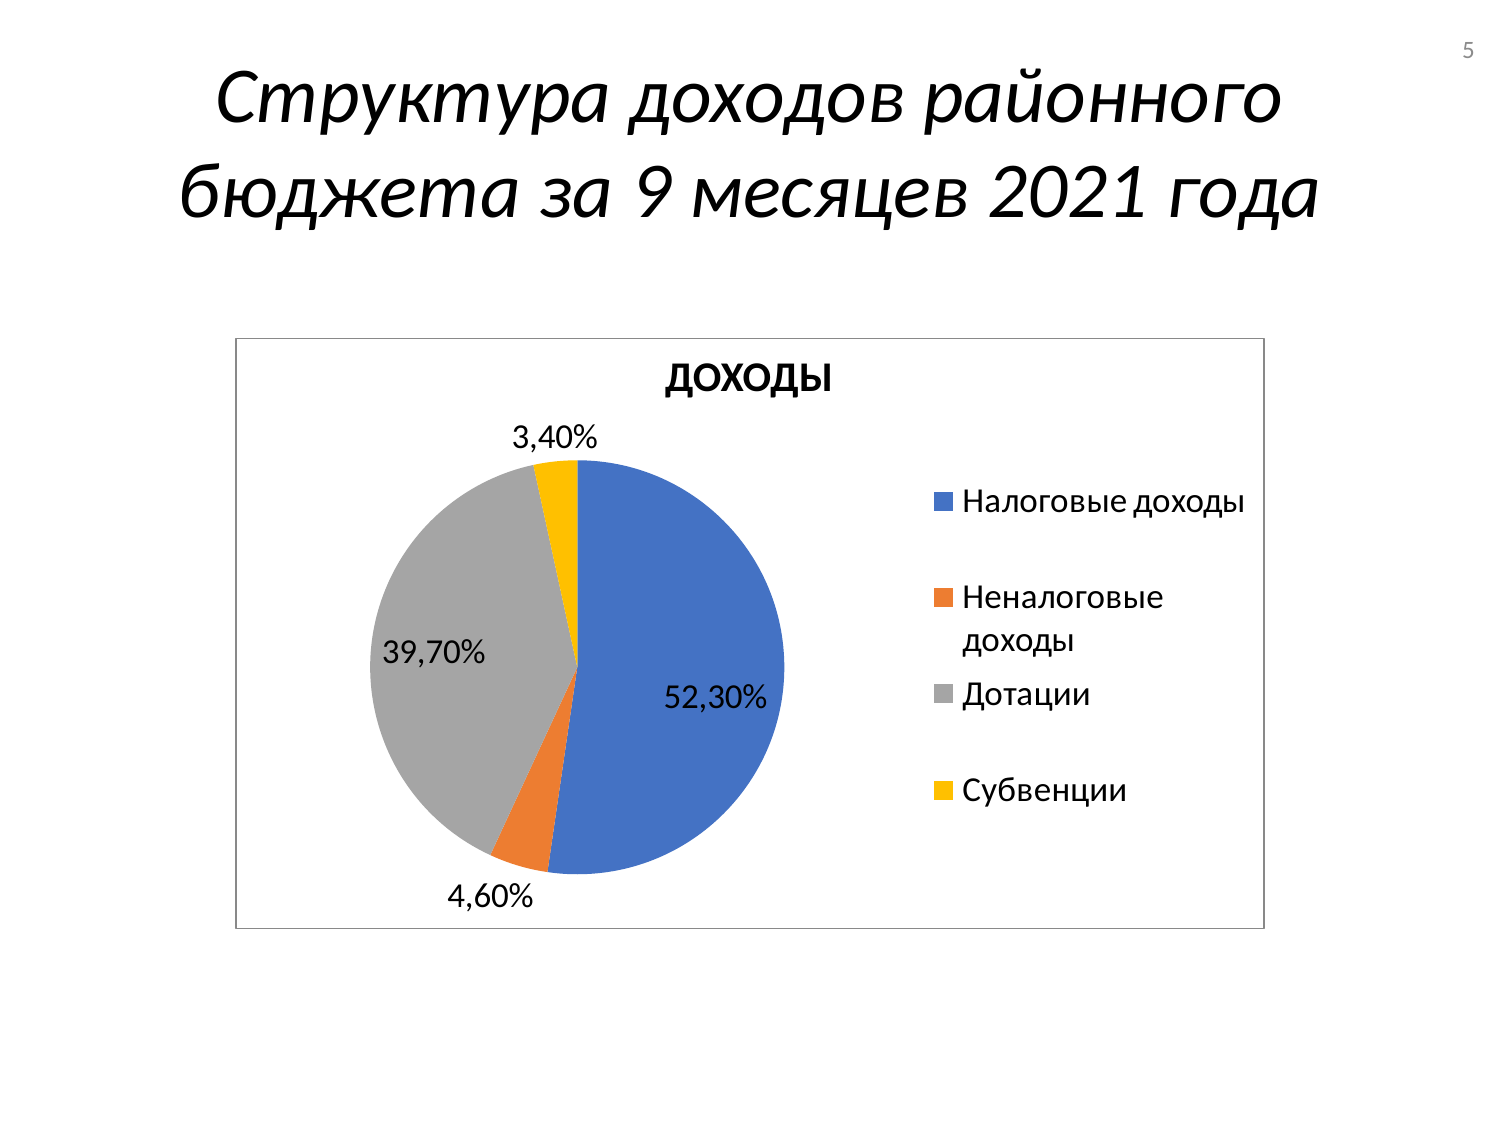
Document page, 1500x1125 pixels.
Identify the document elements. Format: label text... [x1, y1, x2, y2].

title Структура доходов районного бюджета за 9 месяцев 2021 года [75, 45, 1425, 233]
slide_number 5 [1139, 19, 1490, 79]
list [227, 329, 1273, 937]
